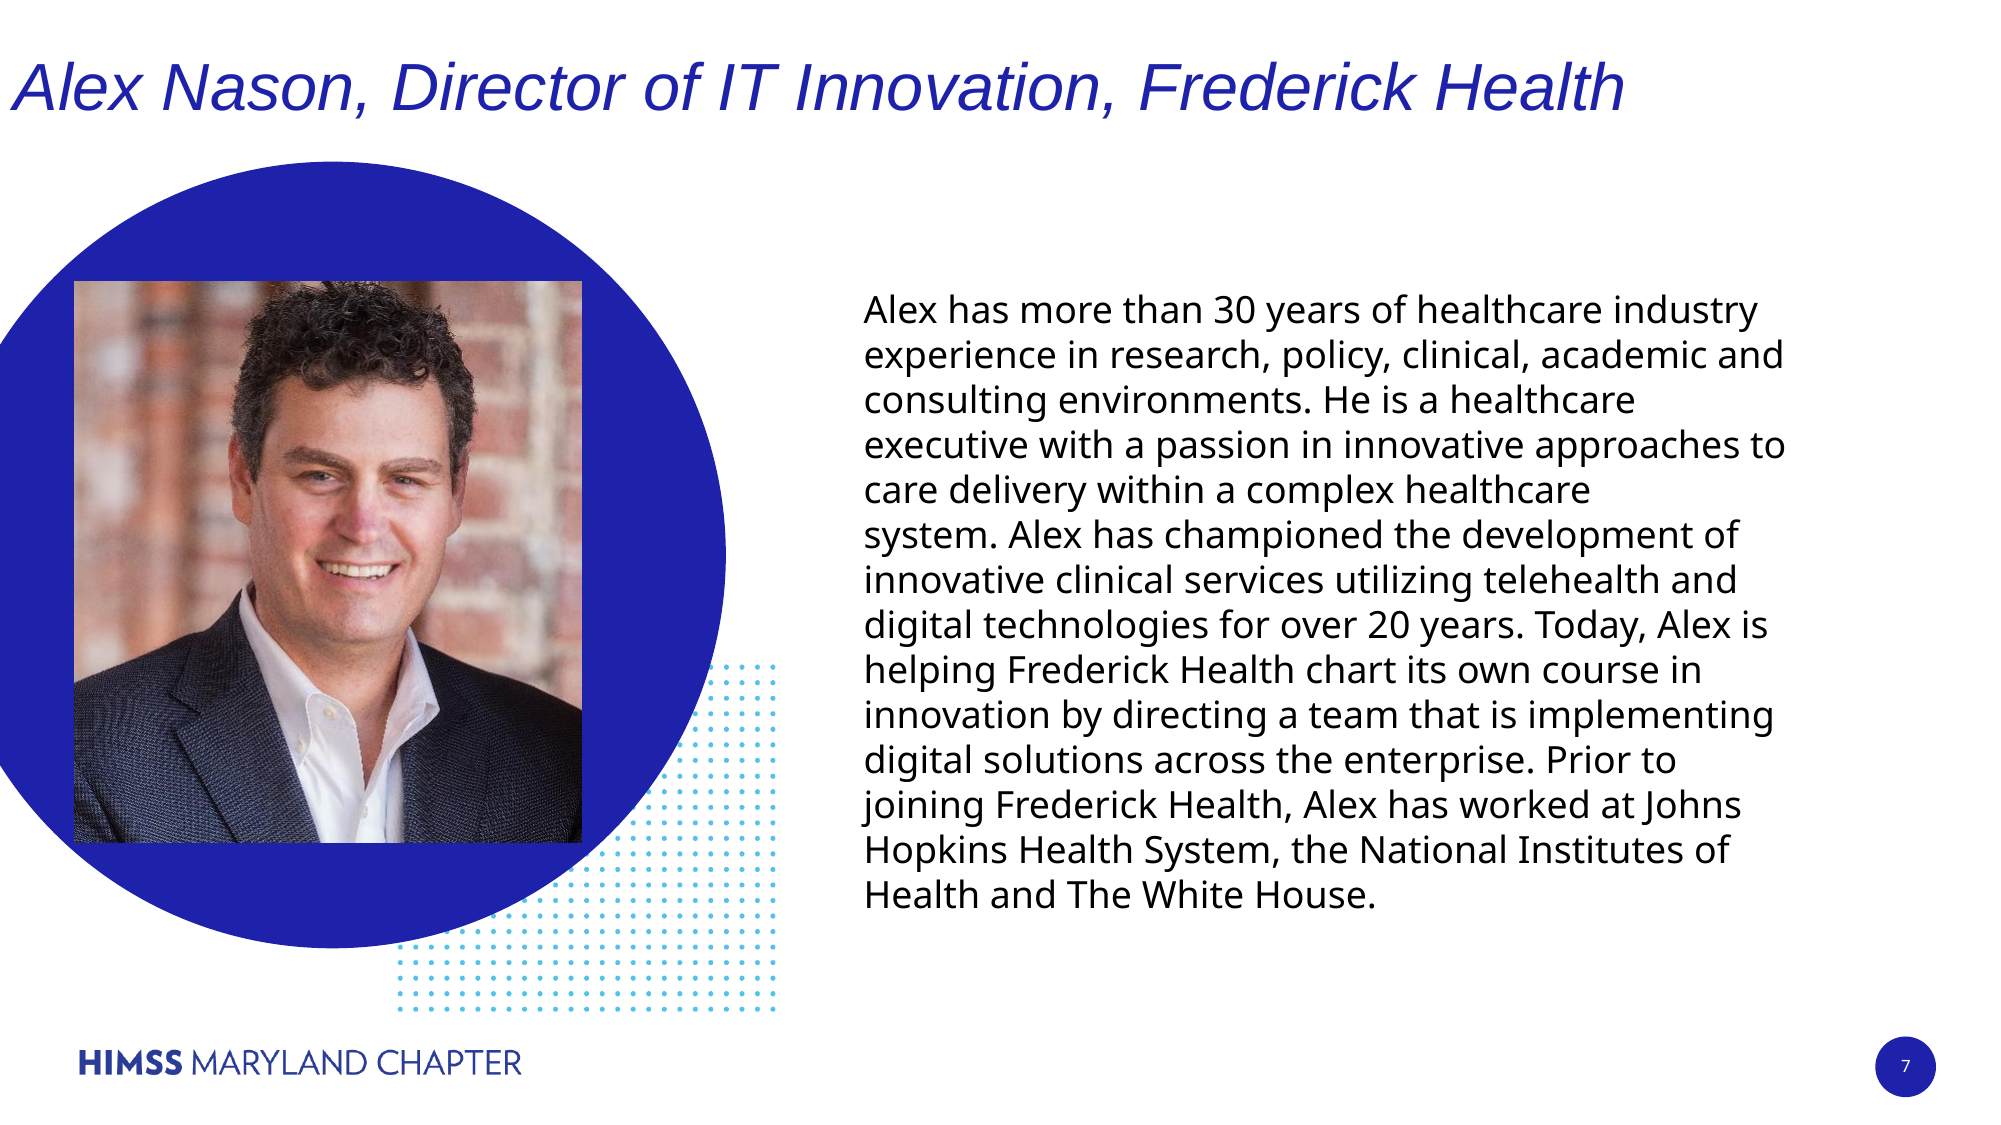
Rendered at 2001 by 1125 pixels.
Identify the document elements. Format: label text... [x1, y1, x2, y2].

text_box Alex has more than 30 years of healthcare industry experience in research, policy, clinical, academic and consulting environments. He is a healthcare executive with a passion in innovative approaches to care delivery within a complex healthcare system. Alex has championed the development of innovative clinical services utilizing telehealth and digital technologies for over 20 years. Today, Alex is helping Frederick Health chart its own course in innovation by directing a team that is implementing digital solutions across the enterprise. Prior to joining Frederick Health, Alex has worked at Johns Hopkins Health System, the National Institutes of Health and The White House. [848, 233, 1819, 1059]
picture [54, 1025, 548, 1099]
picture [74, 281, 582, 844]
picture [395, 661, 778, 1019]
title Alex Nason, Director of IT Innovation, Frederick Health [13, 40, 1842, 149]
slide_number 7 [1863, 1048, 1948, 1086]
